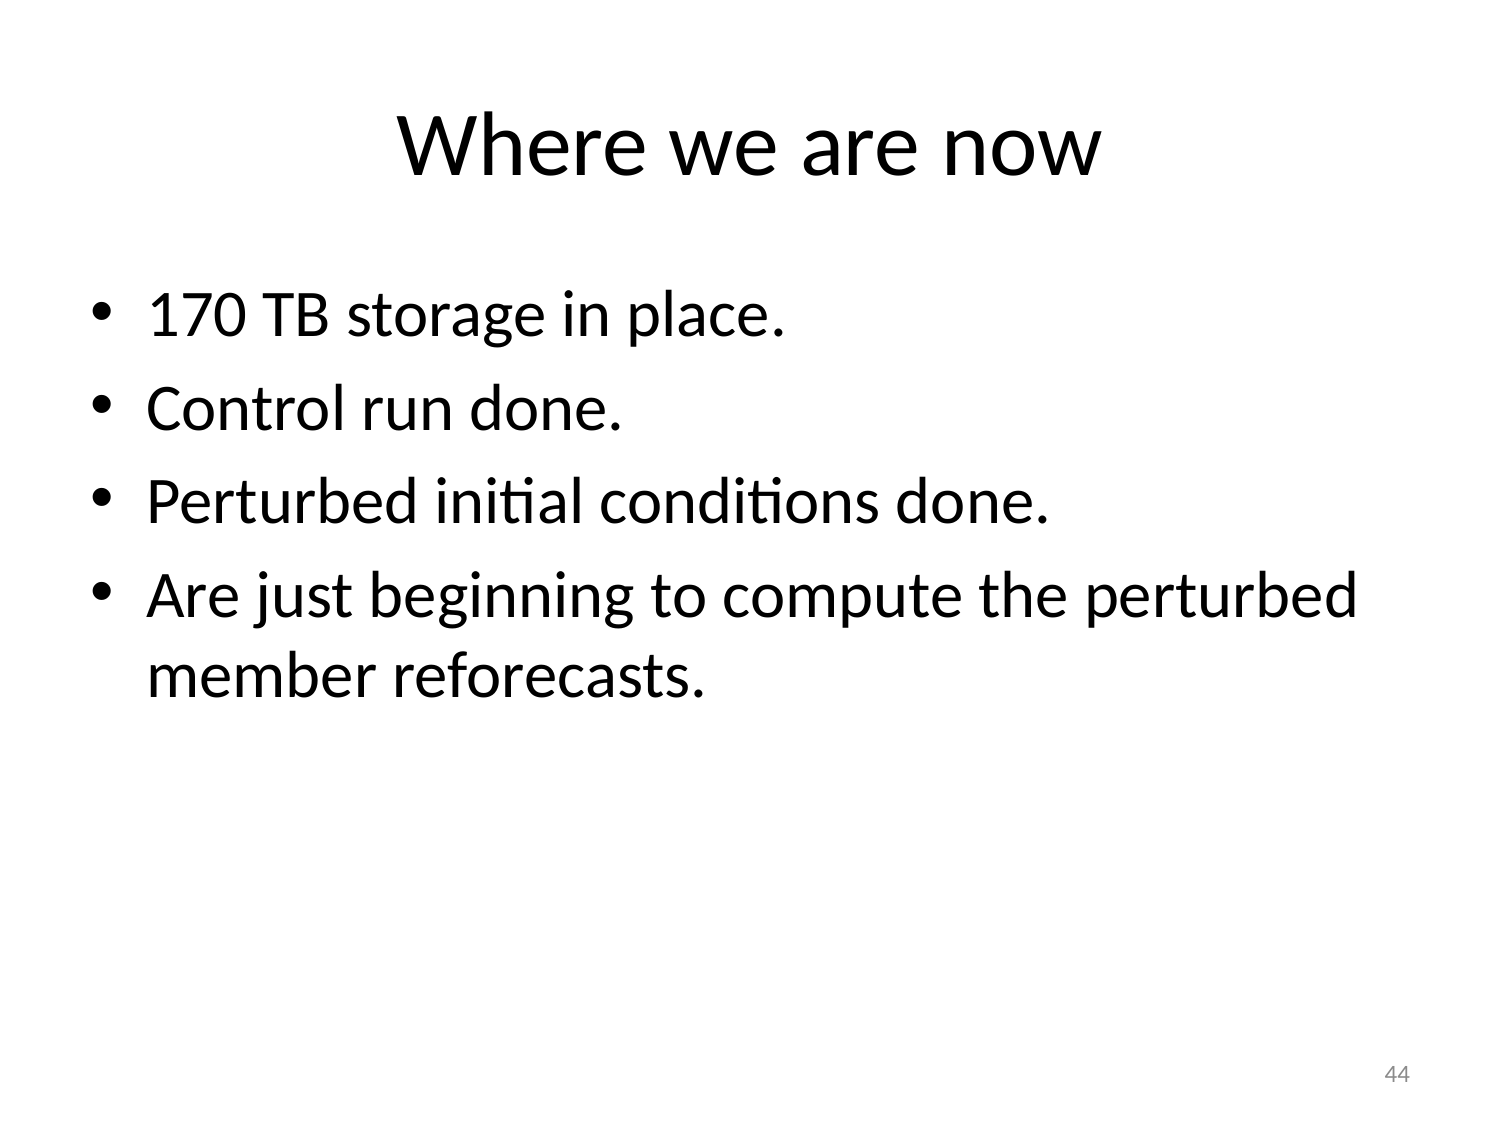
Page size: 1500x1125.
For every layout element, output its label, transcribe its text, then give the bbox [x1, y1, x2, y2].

title Where we are now [75, 45, 1425, 233]
list 170 TB storage in place. Control run done. Perturbed initial conditions done. Are just beginning to compute the perturbed member reforecasts. [75, 262, 1425, 1005]
slide_number 44 [1074, 1042, 1425, 1103]
